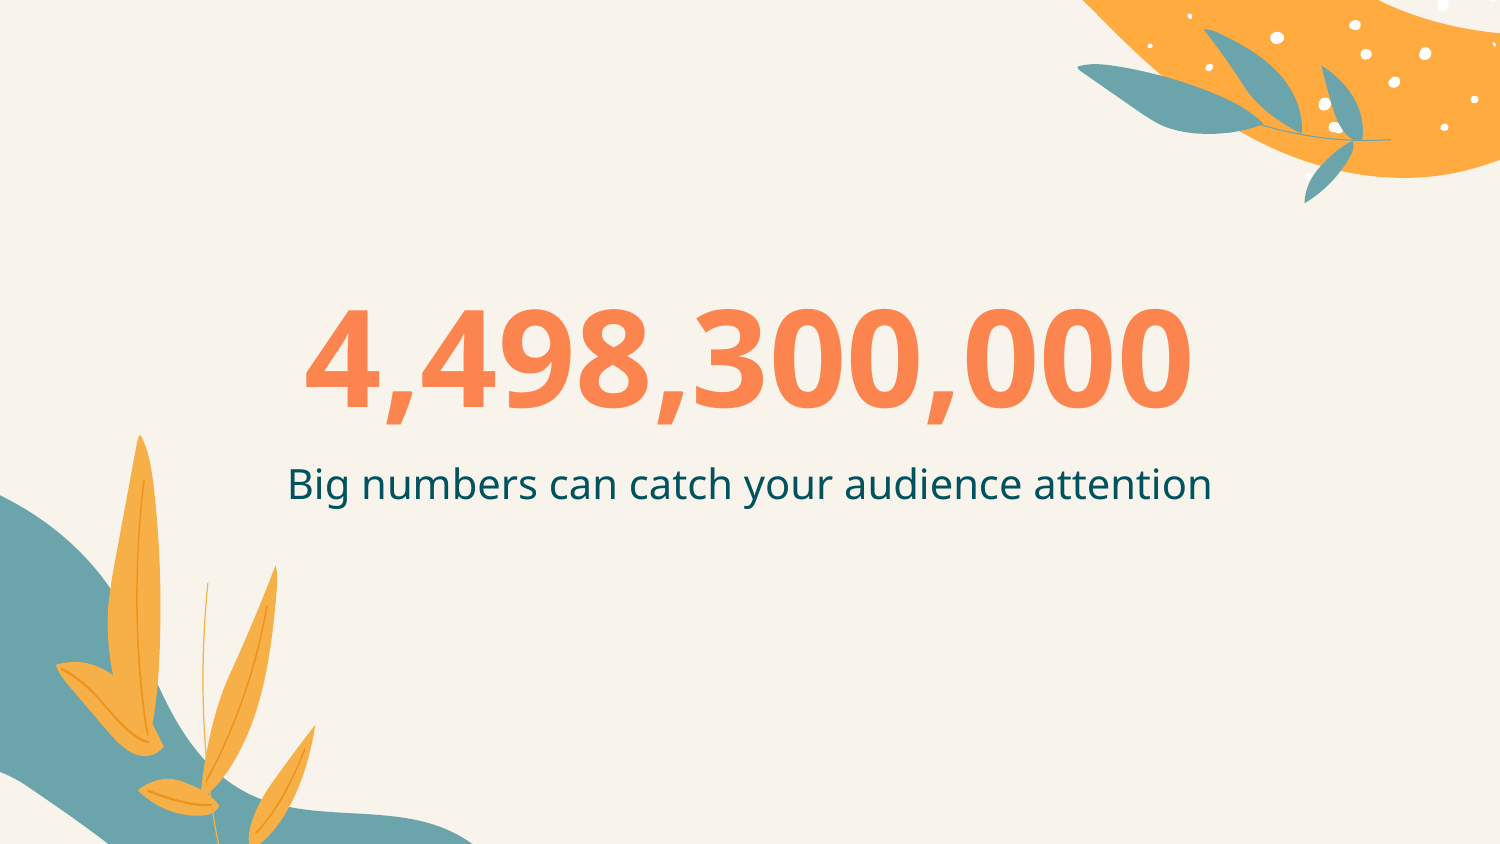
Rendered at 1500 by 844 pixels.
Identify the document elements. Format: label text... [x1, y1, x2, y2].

title 4,498,300,000 [51, 312, 1449, 442]
list Big numbers can catch your audience attention [51, 442, 1449, 531]
